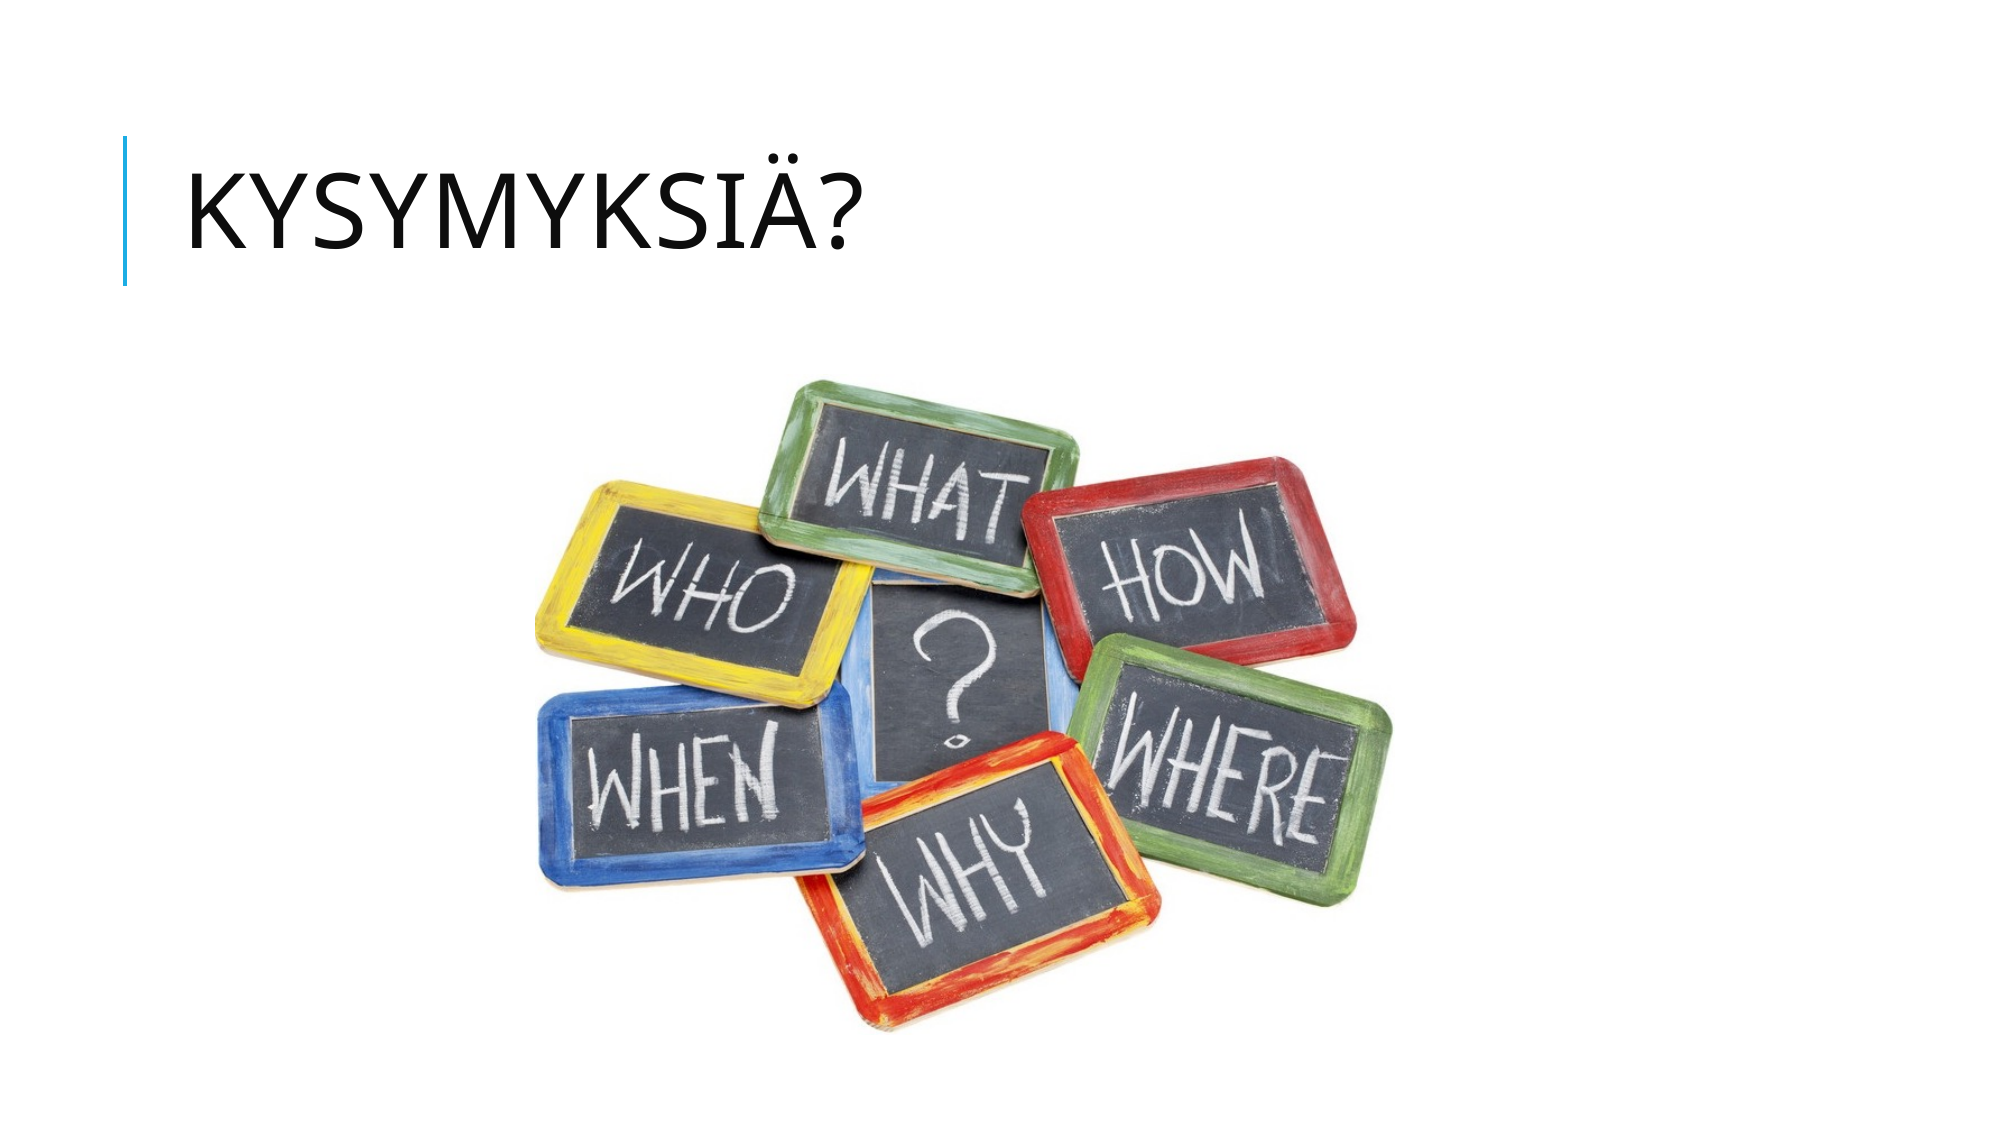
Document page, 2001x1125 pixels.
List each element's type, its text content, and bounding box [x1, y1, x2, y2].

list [535, 374, 1396, 1036]
title KYSYMYKSIÄ? [168, 96, 1763, 342]
